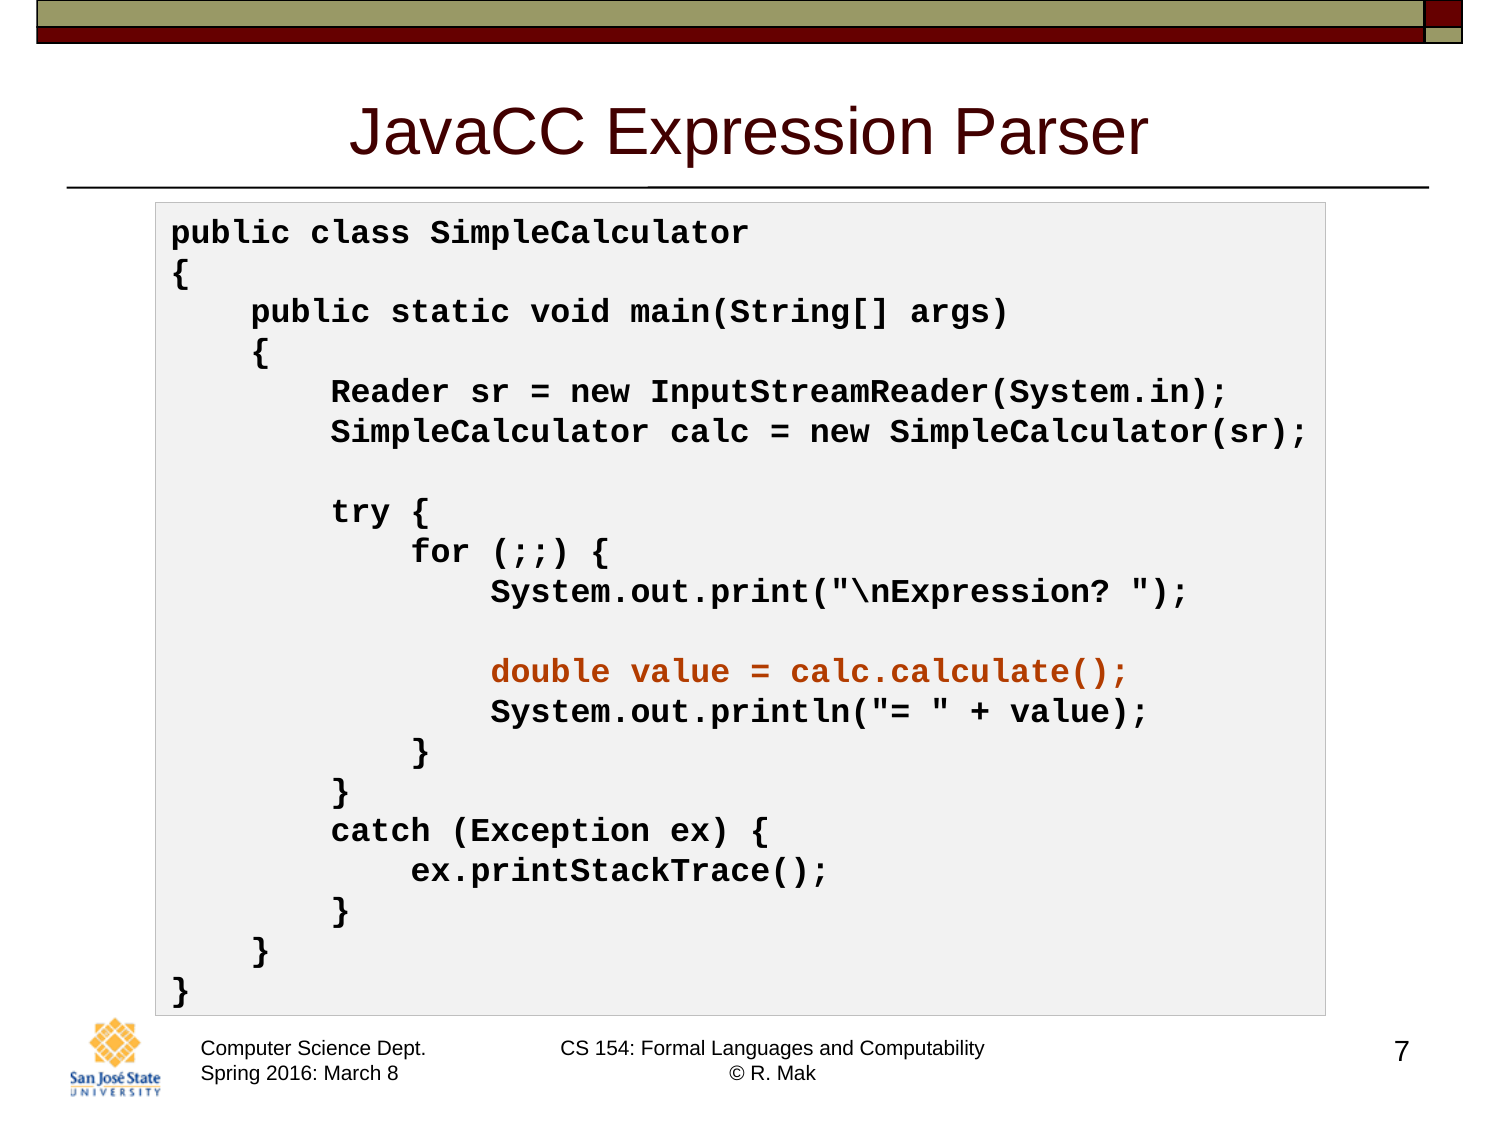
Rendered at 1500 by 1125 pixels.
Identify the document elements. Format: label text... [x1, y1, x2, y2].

text_box public class SimpleCalculator { public static void main(String[] args) { Reader sr = new InputStreamReader(System.in); SimpleCalculator calc = new SimpleCalculator(sr); try { for (;;) { System.out.print("\nExpression? "); double value = calc.calculate(); System.out.println("= " + value); } } catch (Exception ex) { ex.printStackTrace(); } } } [155, 202, 1326, 1016]
slide_number 7 [1112, 1025, 1425, 1100]
title JavaCC Expression Parser [75, 67, 1425, 175]
picture [60, 1012, 166, 1112]
